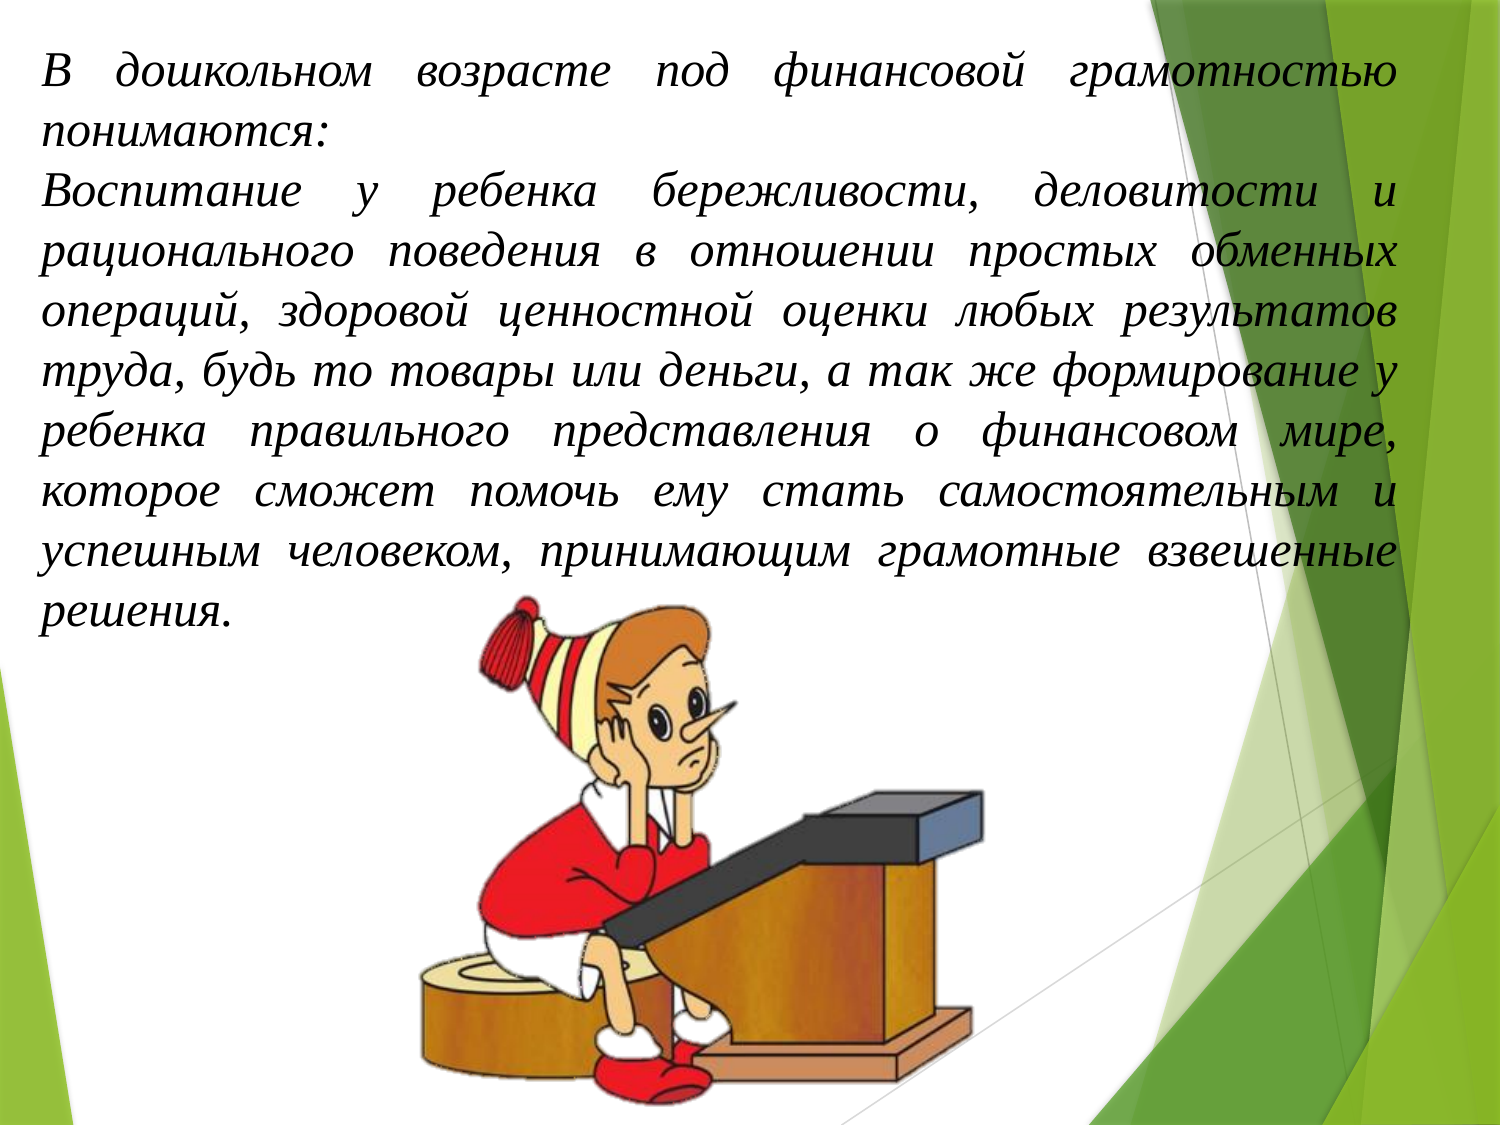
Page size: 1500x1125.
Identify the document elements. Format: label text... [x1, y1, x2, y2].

picture [381, 483, 1469, 1125]
text_box В дошкольном возрасте под финансовой грамотностью понимаются: Воспитание у ребенка бережливости, деловитости и рационального поведения в отношении простых обменных операций, здоровой ценностной оценки любых результатов труда, будь то товары или деньги, а так же формирование у ребенка правильного представления о финансовом мире, которое сможет помочь ему стать самостоятельным и успешным человеком, принимающим грамотные взвешенные решения. [26, 29, 1413, 644]
